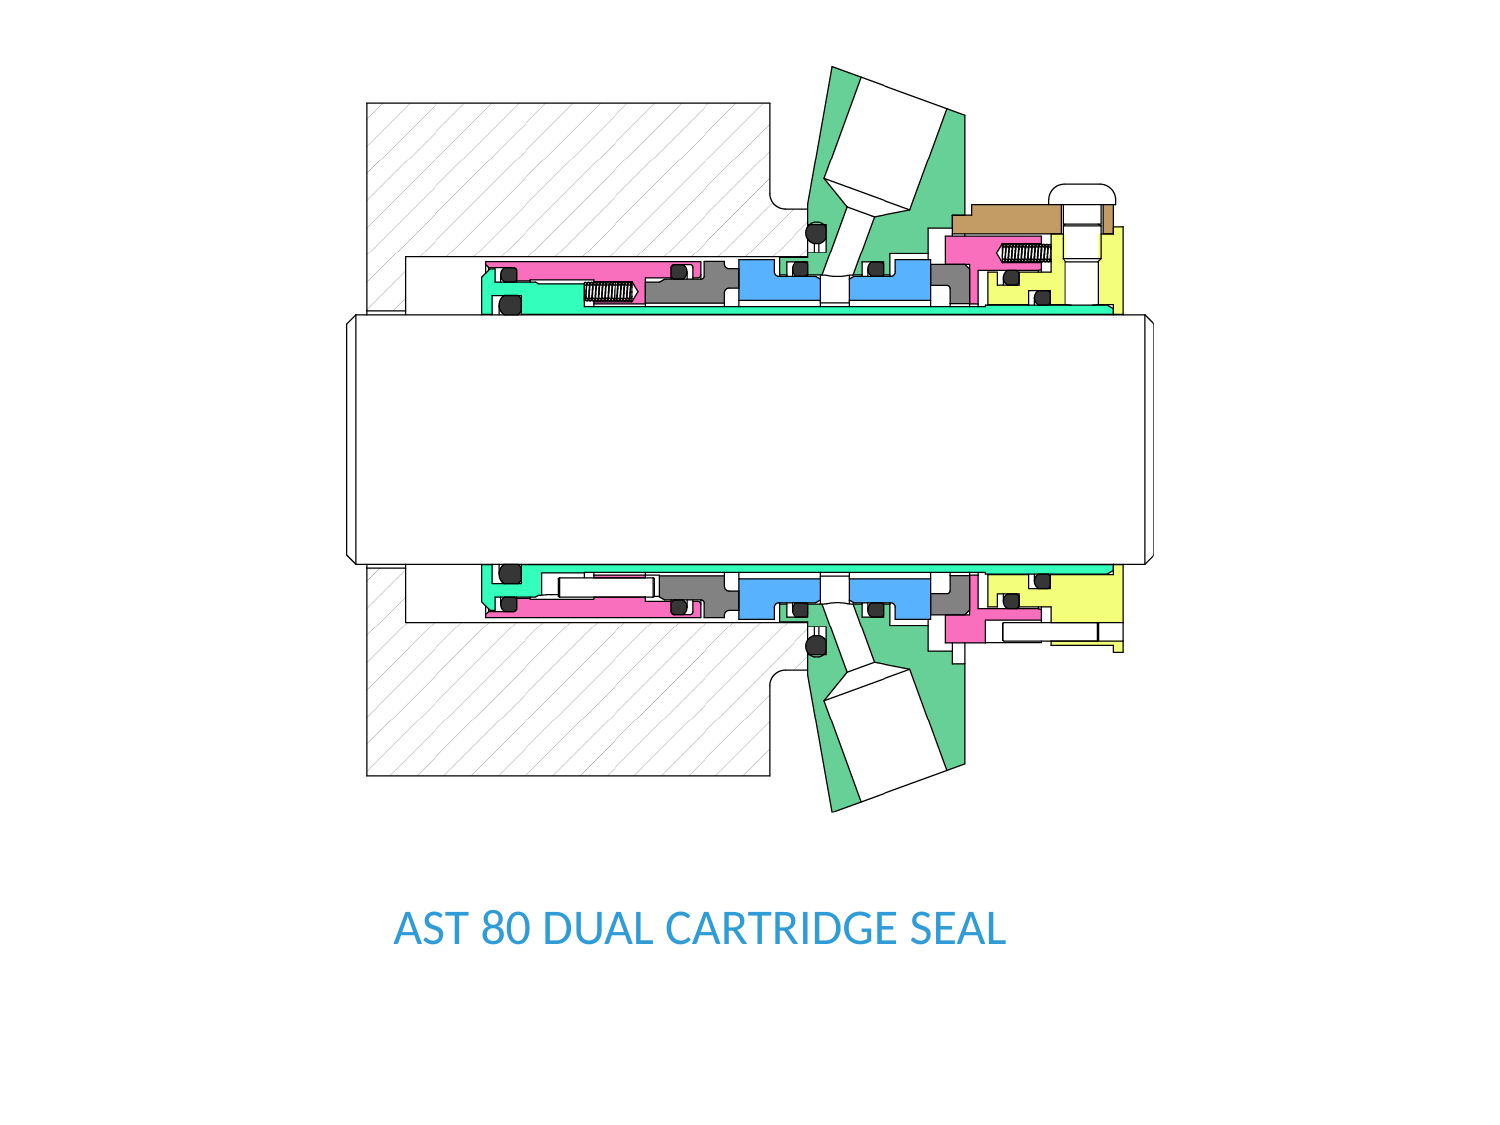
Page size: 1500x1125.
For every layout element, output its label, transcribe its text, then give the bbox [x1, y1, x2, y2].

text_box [346, 66, 1154, 813]
text_box AST 80 DUAL CARTRIDGE SEAL [50, 887, 1350, 963]
